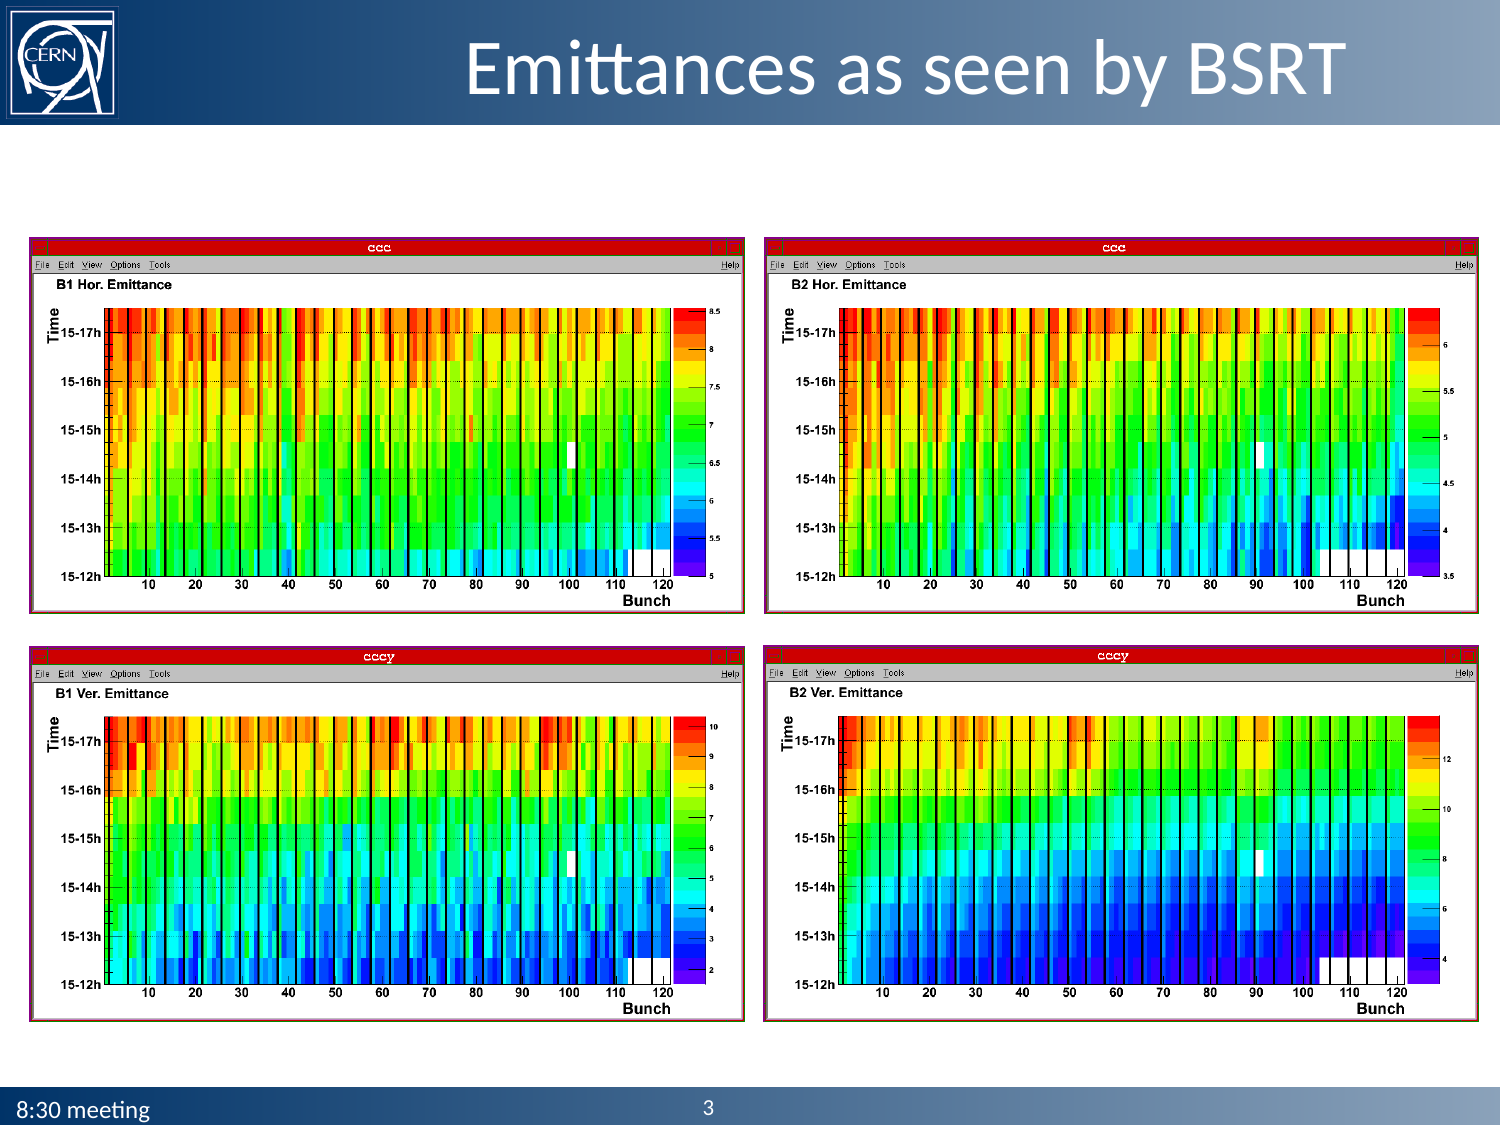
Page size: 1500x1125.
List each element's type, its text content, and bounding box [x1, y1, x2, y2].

picture [29, 645, 745, 1023]
picture [764, 237, 1480, 614]
title Emittances as seen by BSRT [124, 0, 1363, 126]
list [29, 237, 745, 614]
picture [6, 6, 119, 119]
footer 8:30 meeting [0, 1093, 597, 1125]
picture [763, 645, 1480, 1022]
slide_number 3 [687, 1089, 876, 1125]
